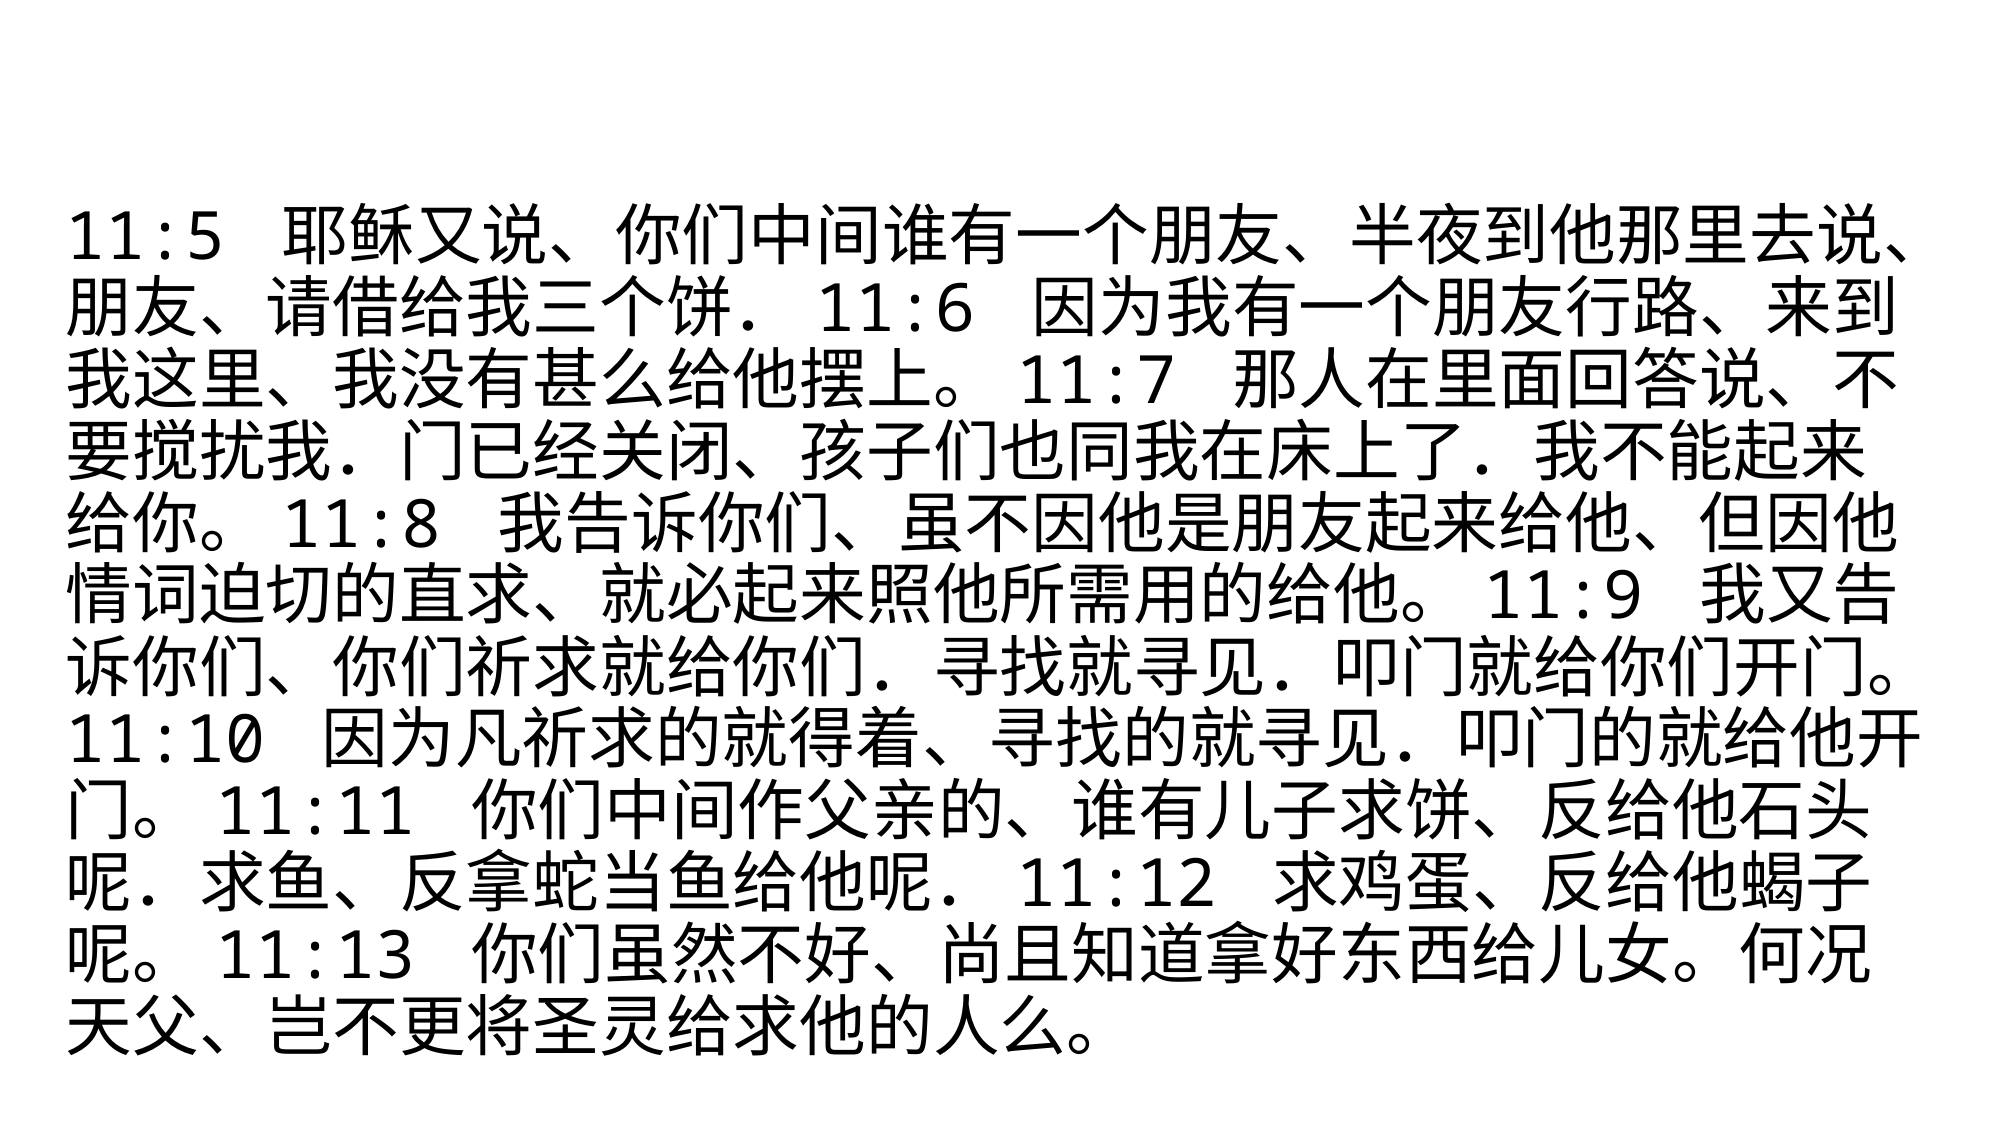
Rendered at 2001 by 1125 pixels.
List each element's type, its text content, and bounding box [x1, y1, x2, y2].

list 11:5 耶稣又说、你们中间谁有一个朋友、半夜到他那里去说、朋友、请借给我三个饼．11:6 因为我有一个朋友行路、来到我这里、我没有甚么给他摆上。11:7 那人在里面回答说、不要搅扰我．门已经关闭、孩子们也同我在床上了．我不能起来给你。11:8 我告诉你们、虽不因他是朋友起来给他、但因他情词迫切的直求、就必起来照他所需用的给他。11:9 我又告诉你们、你们祈求就给你们．寻找就寻见．叩门就给你们开门。11:10 因为凡祈求的就得着、寻找的就寻见．叩门的就给他开门。11:11 你们中间作父亲的、谁有儿子求饼、反给他石头呢．求鱼、反拿蛇当鱼给他呢．11:12 求鸡蛋、反给他蝎子呢。11:13 你们虽然不好、尚且知道拿好东西给儿女。何况天父、岂不更将圣灵给求他的人么。 [50, 194, 1946, 1014]
